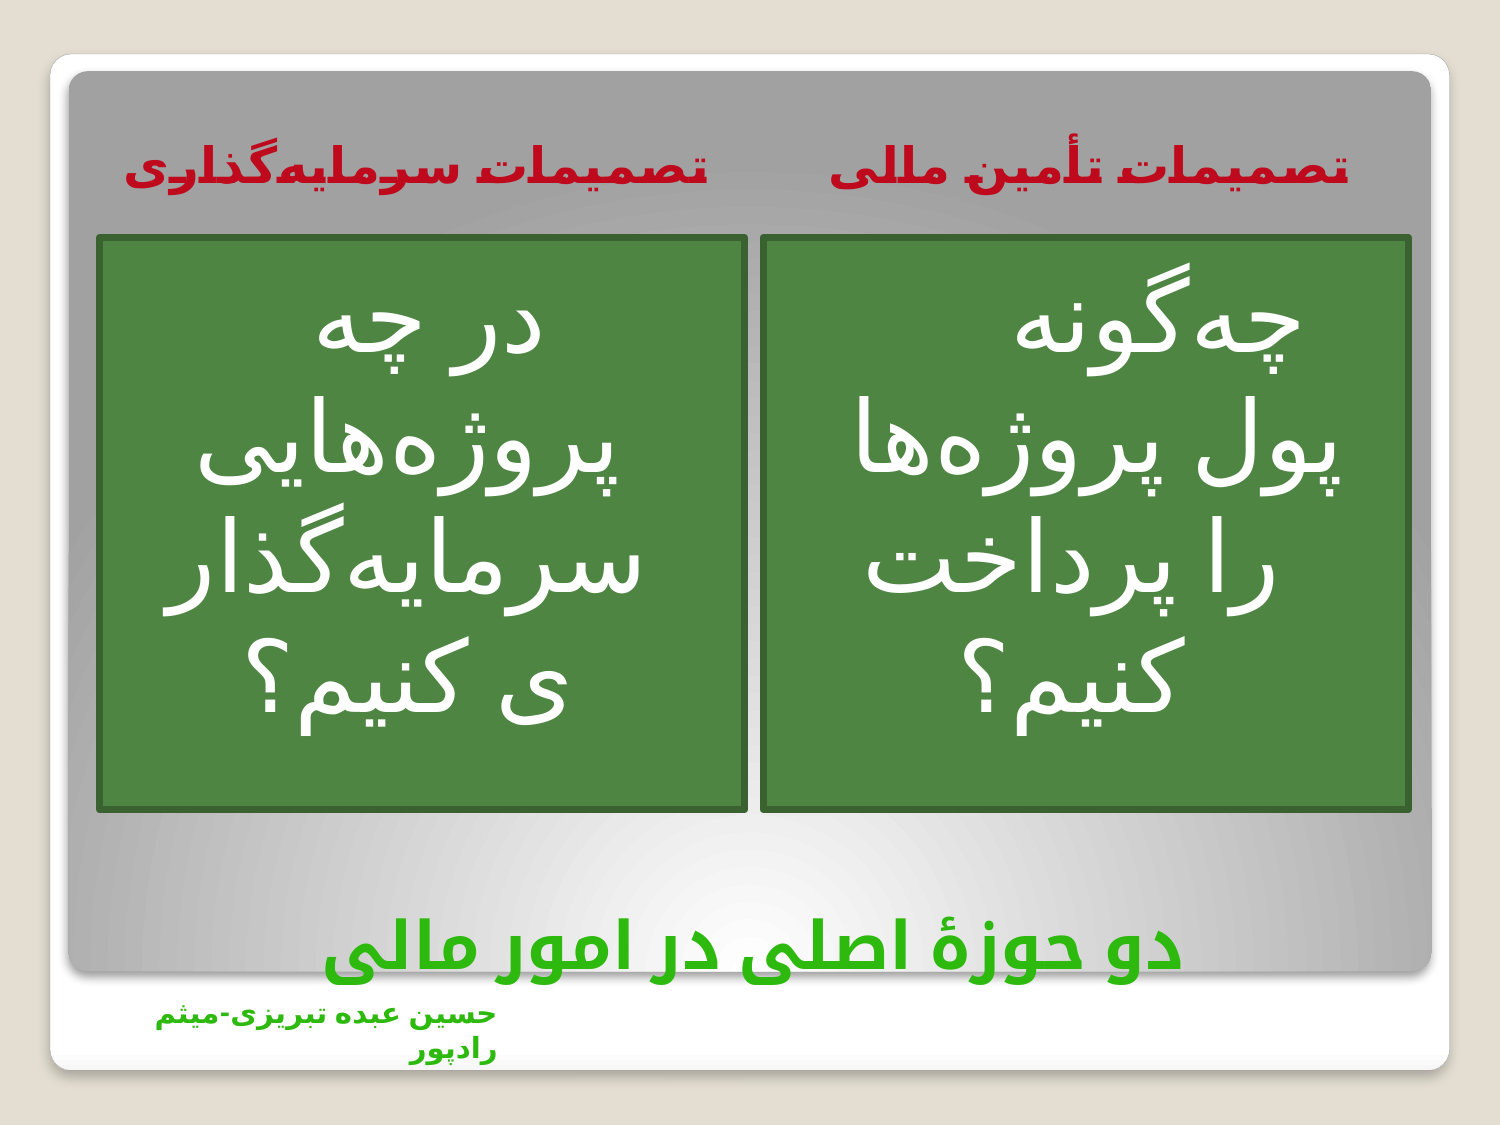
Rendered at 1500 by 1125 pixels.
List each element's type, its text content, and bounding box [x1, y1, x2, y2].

list تصمیمات تأمین مالی [763, 95, 1409, 225]
list چه‌گونه پول پروژه‌ها را پرداخت کنیم؟ [760, 234, 1412, 813]
title دو حوزۀ اصلی در امور مالی [82, 817, 1425, 990]
list در چه پروژه‌هایی سرمایه‌گذاری کنیم؟ [96, 234, 748, 813]
list تصمیمات سرمایه‌گذاری [99, 95, 745, 225]
